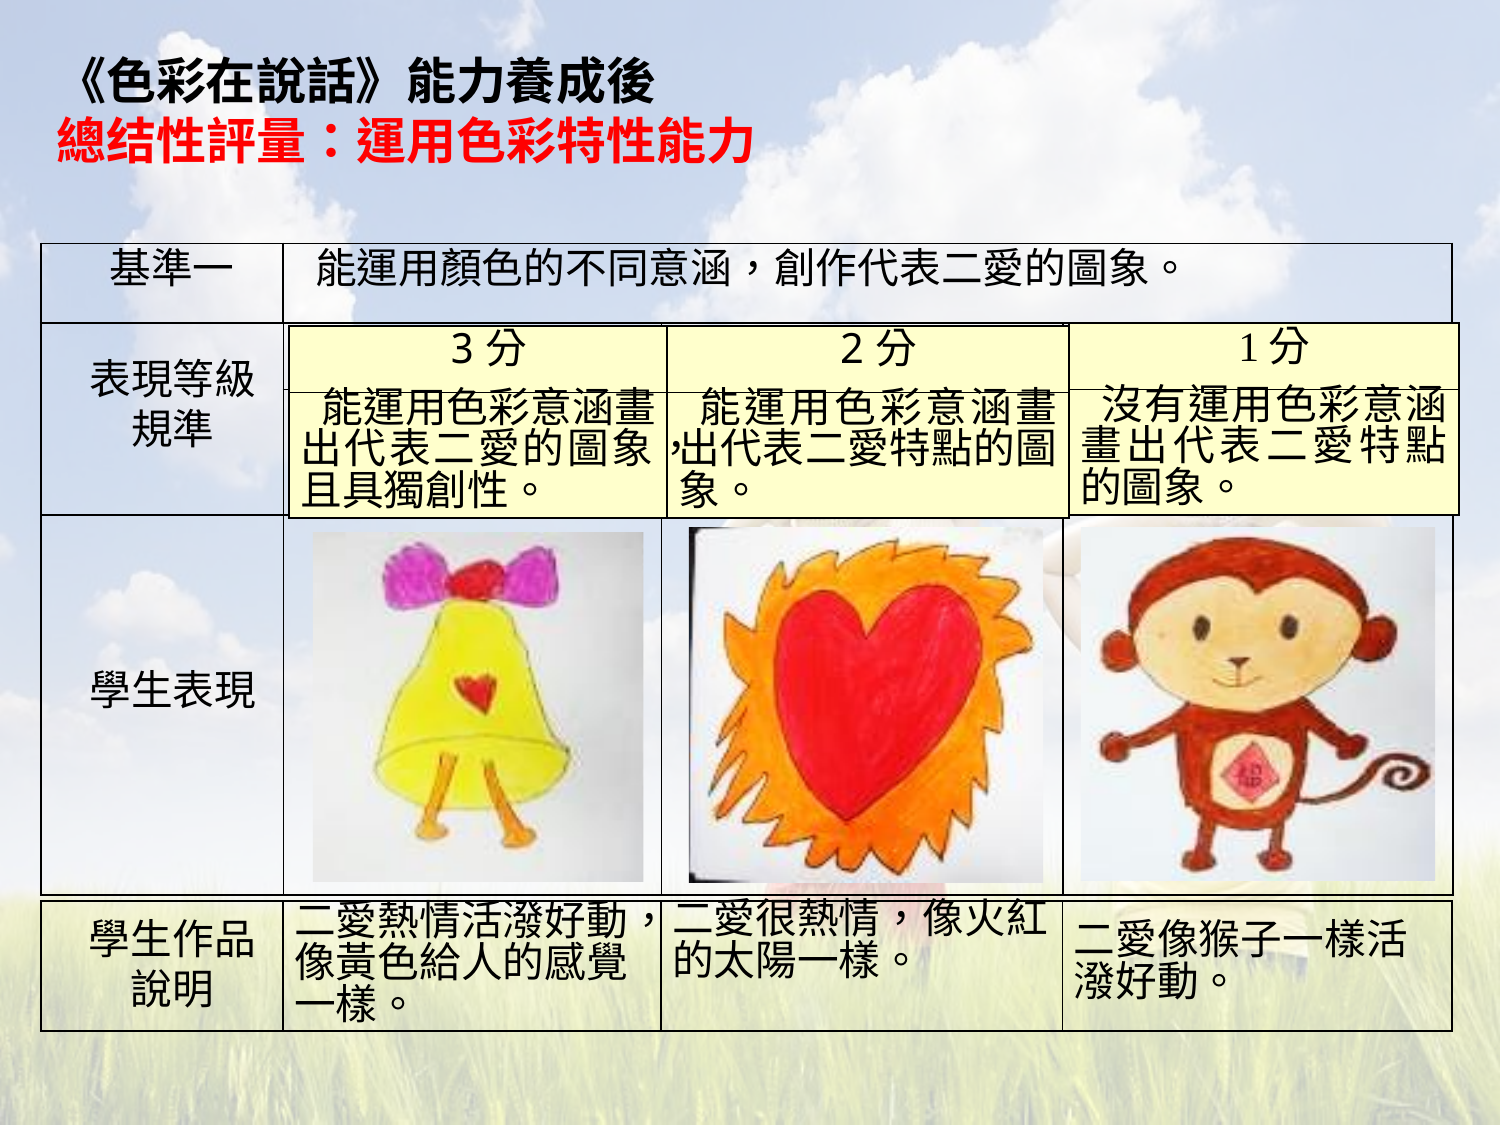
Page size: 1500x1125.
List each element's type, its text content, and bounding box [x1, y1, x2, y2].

table_cell 能運用色彩意涵畫出代表二愛特點的圖象。 [668, 393, 1068, 517]
table_header 1分 [1070, 324, 1458, 389]
picture [312, 532, 644, 882]
table_cell 能運用色彩意涵畫出代表二愛的圖象，且具獨創性。 [290, 393, 666, 517]
table_cell 學生表現 [42, 516, 283, 894]
table_header 二愛很熱情，像火紅的太陽一樣。 [662, 902, 1062, 1030]
picture [688, 526, 1044, 884]
table_header 學生作品 說明 [42, 902, 282, 1030]
table_header 二愛像猴子一樣活潑好動。 [1063, 902, 1451, 1030]
table_cell [284, 390, 288, 514]
table_header [284, 324, 661, 389]
table_header 表現等級 規準 [42, 324, 283, 514]
table_header 能運用顏色的不同意涵，創作代表二愛的圖象。 [284, 244, 1451, 322]
table_cell 沒有運用色彩意涵畫出代表二愛特點的圖象。 [1070, 390, 1458, 514]
table_cell [1064, 516, 1452, 894]
text_box 《色彩在說話》能力養成後 總结性評量：運用色彩特性能力 [41, 42, 792, 178]
table_header 基準一 [42, 244, 282, 322]
table_header 2分 [668, 327, 1068, 392]
picture [1080, 526, 1436, 881]
table_header 二愛熱情活潑好動，像黃色給人的感覺一樣。 [284, 902, 660, 1030]
table_cell [284, 516, 661, 894]
table_header 3分 [290, 327, 666, 392]
table_cell [662, 519, 1062, 894]
